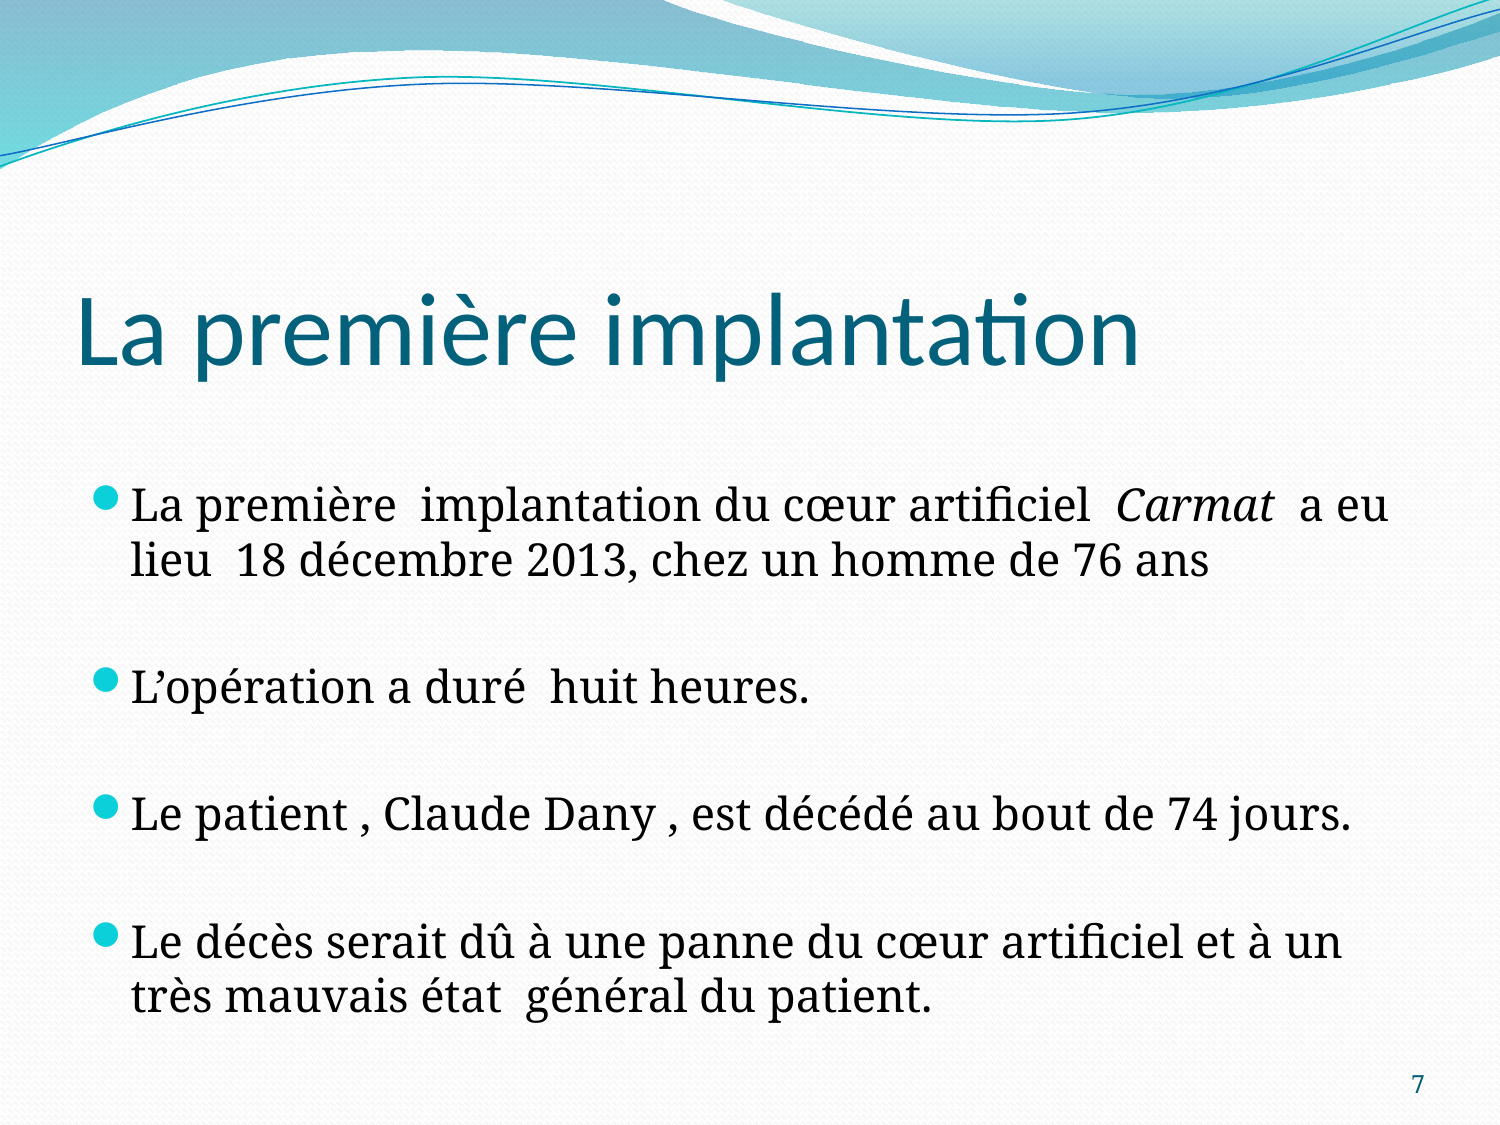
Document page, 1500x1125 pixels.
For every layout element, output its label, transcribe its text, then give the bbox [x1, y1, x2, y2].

list La première implantation du cœur artificiel Carmat a eu lieu 18 décembre 2013, chez un homme de 76 ans L’opération a duré huit heures. Le patient , Claude Dany , est décédé au bout de 74 jours. Le décès serait dû à une panne du cœur artificiel et à un très mauvais état général du patient. [75, 468, 1425, 1038]
slide_number 7 [1299, 1042, 1425, 1103]
title La première implantation [75, 115, 1425, 387]
